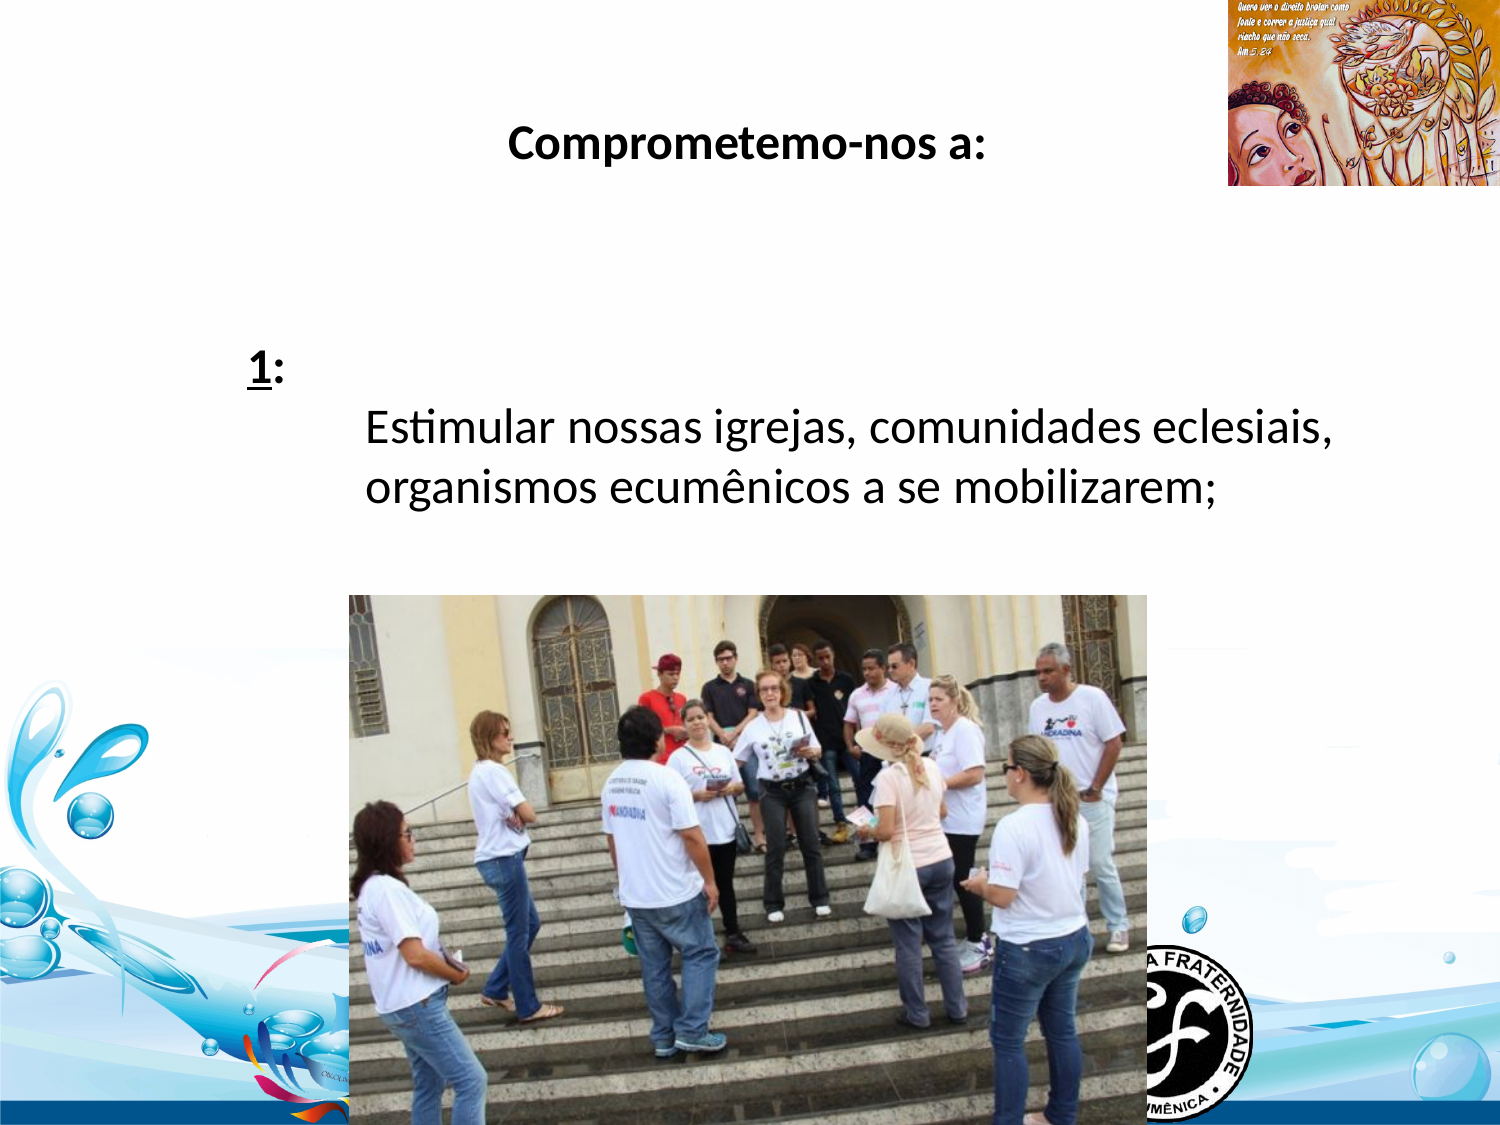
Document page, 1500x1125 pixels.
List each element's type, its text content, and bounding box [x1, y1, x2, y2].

text_box 1: Estimular nossas igrejas, comunidades eclesiais, organismos ecumênicos a se mobilizarem; [0, 326, 1498, 521]
picture [0, 0, 1500, 1125]
text_box Comprometemo-nos a: [0, 101, 1223, 177]
